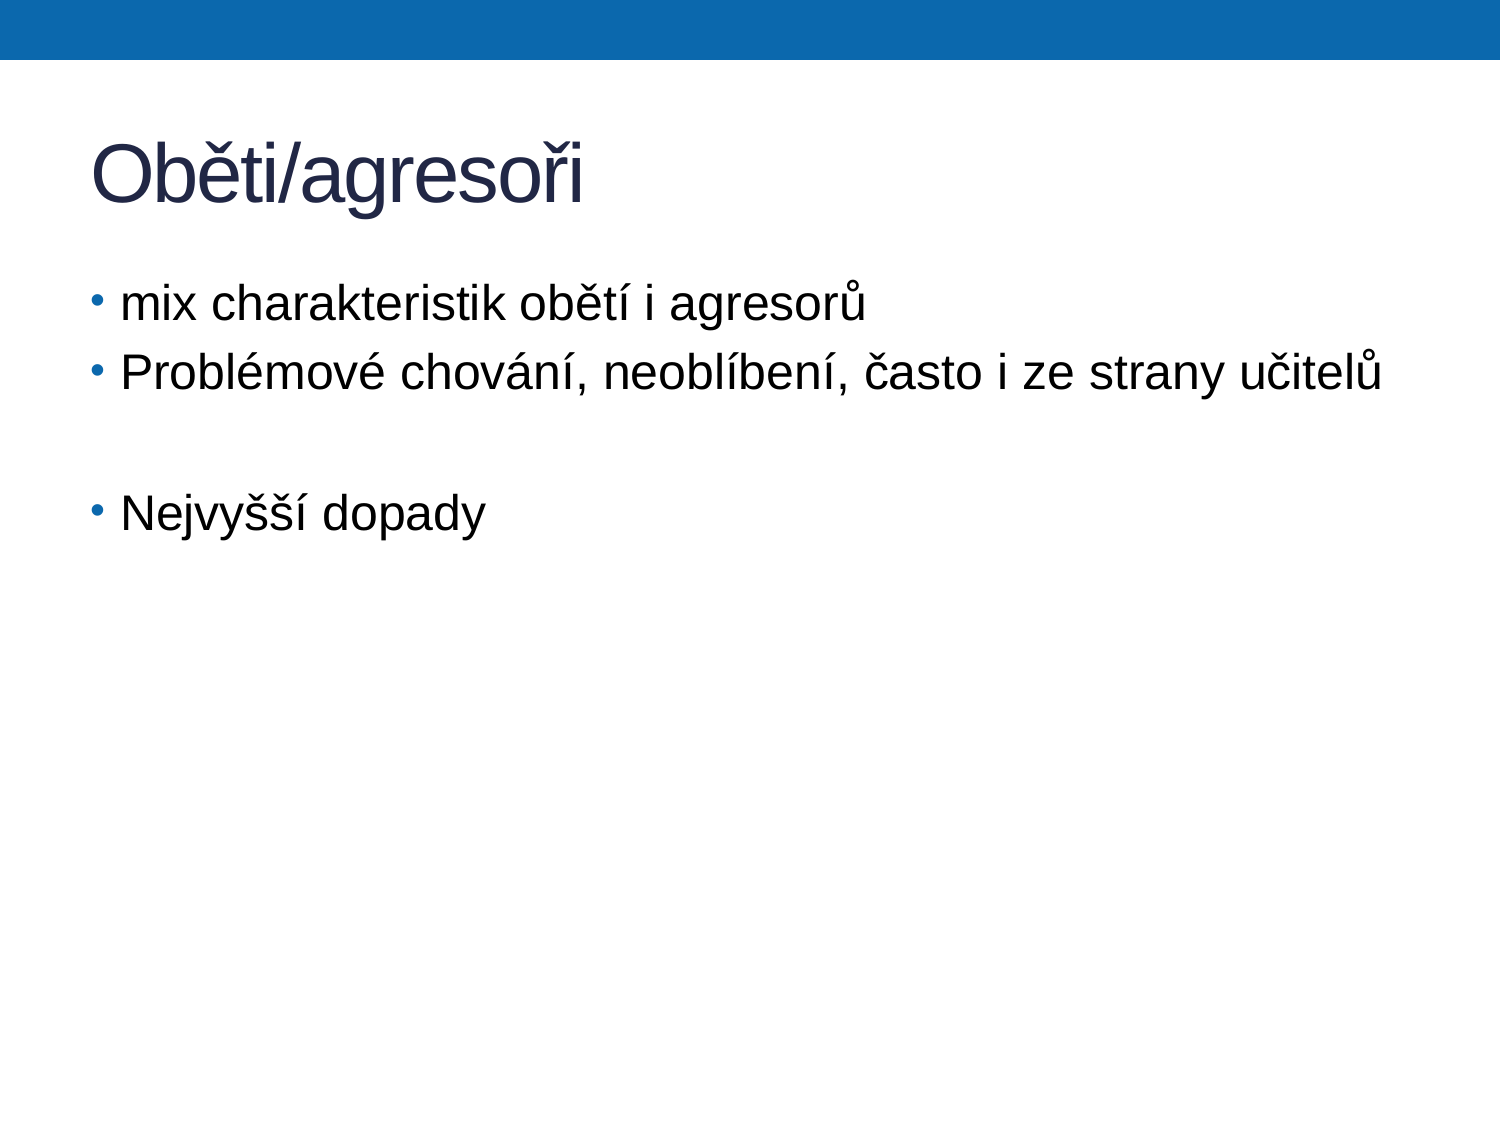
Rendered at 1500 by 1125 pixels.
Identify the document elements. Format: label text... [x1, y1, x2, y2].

list mix charakteristik obětí i agresorů Problémové chování, neoblíbení, často i ze strany učitelů Nejvyšší dopady [75, 262, 1425, 1063]
title Oběti/agresoři [75, 87, 1425, 250]
